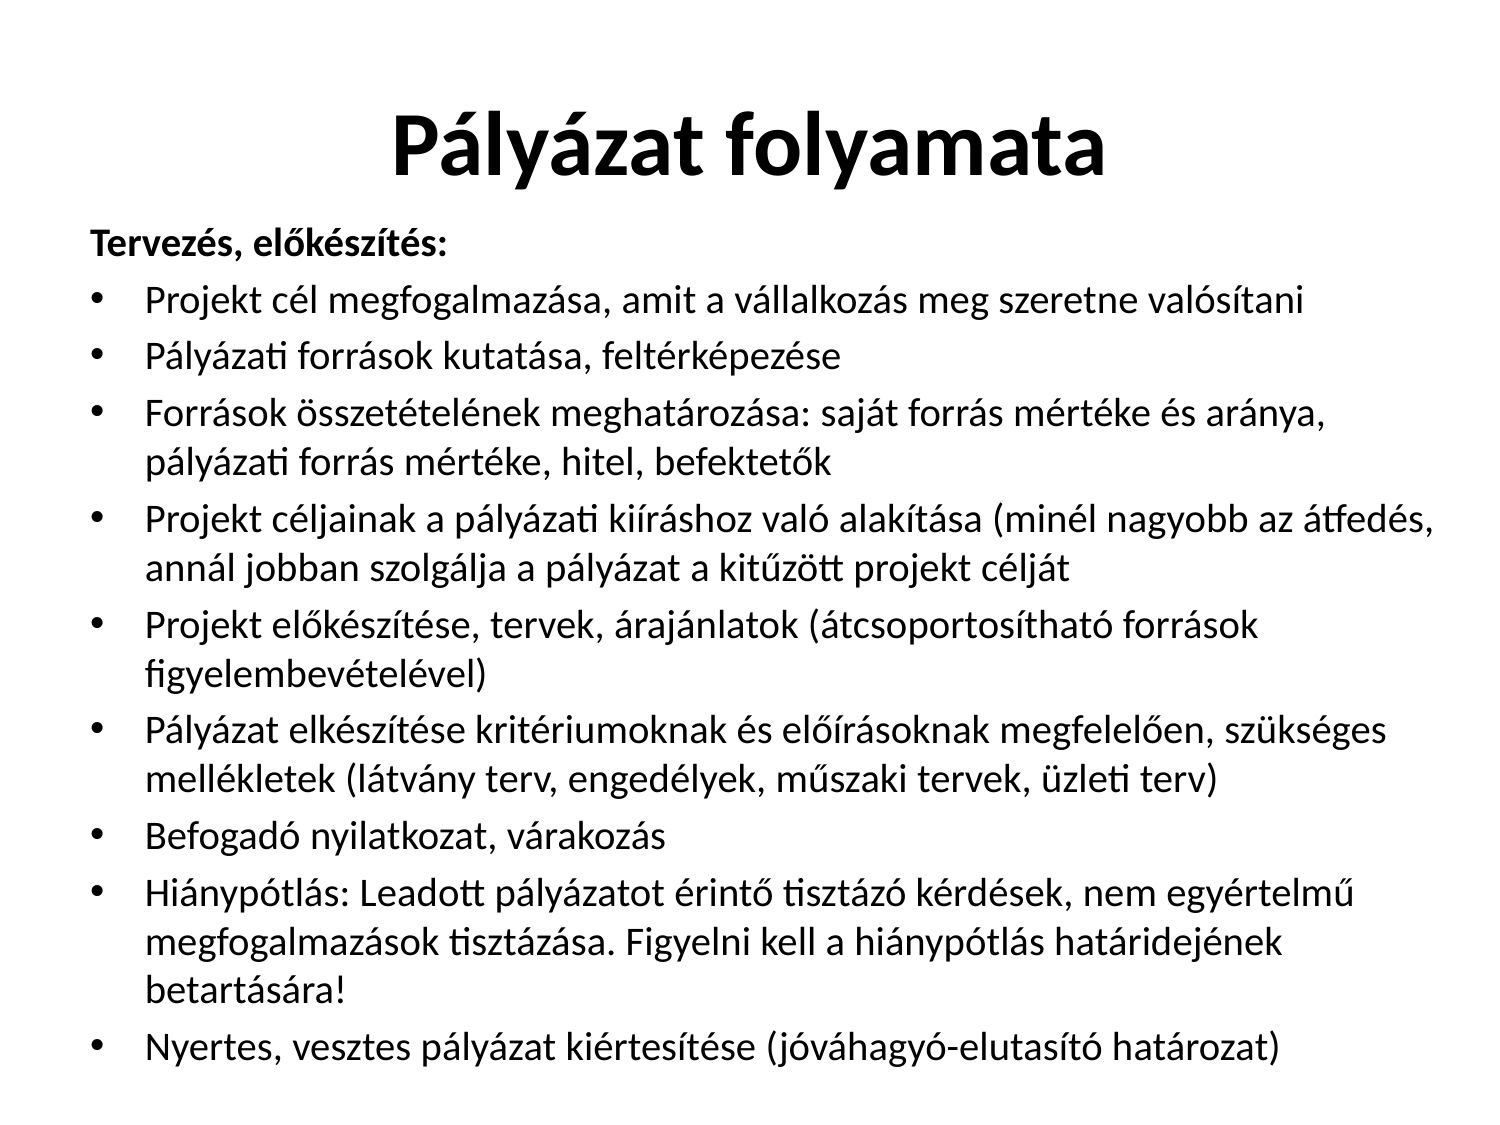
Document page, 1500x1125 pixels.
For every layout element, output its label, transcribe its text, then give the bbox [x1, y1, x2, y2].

title Pályázat folyamata [75, 45, 1425, 208]
list Tervezés, előkészítés: Projekt cél megfogalmazása, amit a vállalkozás meg szeretne valósítani Pályázati források kutatása, feltérképezése Források összetételének meghatározása: saját forrás mértéke és aránya, pályázati forrás mértéke, hitel, befektetők Projekt céljainak a pályázati kiíráshoz való alakítása (minél nagyobb az átfedés, annál jobban szolgálja a pályázat a kitűzött projekt célját Projekt előkészítése, tervek, árajánlatok (átcsoportosítható források figyelembevételével) Pályázat elkészítése kritériumoknak és előírásoknak megfelelően, szükséges mellékletek (látvány terv, engedélyek, műszaki tervek, üzleti terv) Befogadó nyilatkozat, várakozás Hiánypótlás: Leadott pályázatot érintő tisztázó kérdések, nem egyértelmű megfogalmazások tisztázása. Figyelni kell a hiánypótlás határidejének betartására! Nyertes, vesztes pályázat kiértesítése (jóváhagyó-elutasító határozat) [75, 208, 1459, 1083]
